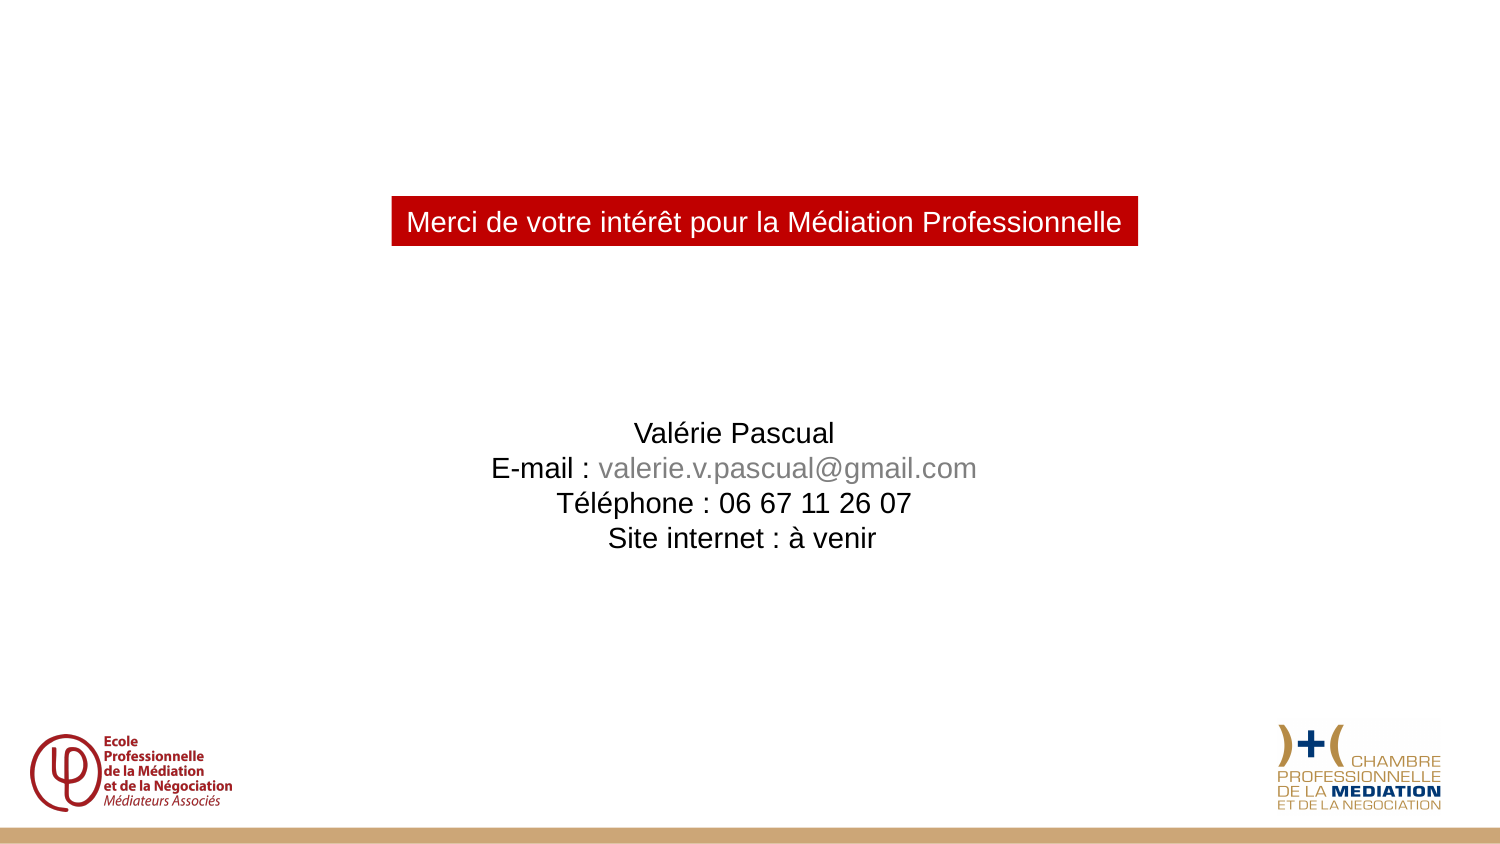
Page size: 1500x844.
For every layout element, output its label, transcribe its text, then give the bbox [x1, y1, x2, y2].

picture [1277, 718, 1441, 816]
text_box Merci de votre intérêt pour la Médiation Professionnelle [391, 196, 1139, 246]
picture [30, 734, 232, 812]
text_box Valérie Pascual E-mail : valerie.v.pascual@gmail.com Téléphone : 06 67 11 26 07 Site internet : à venir [311, 364, 1158, 612]
